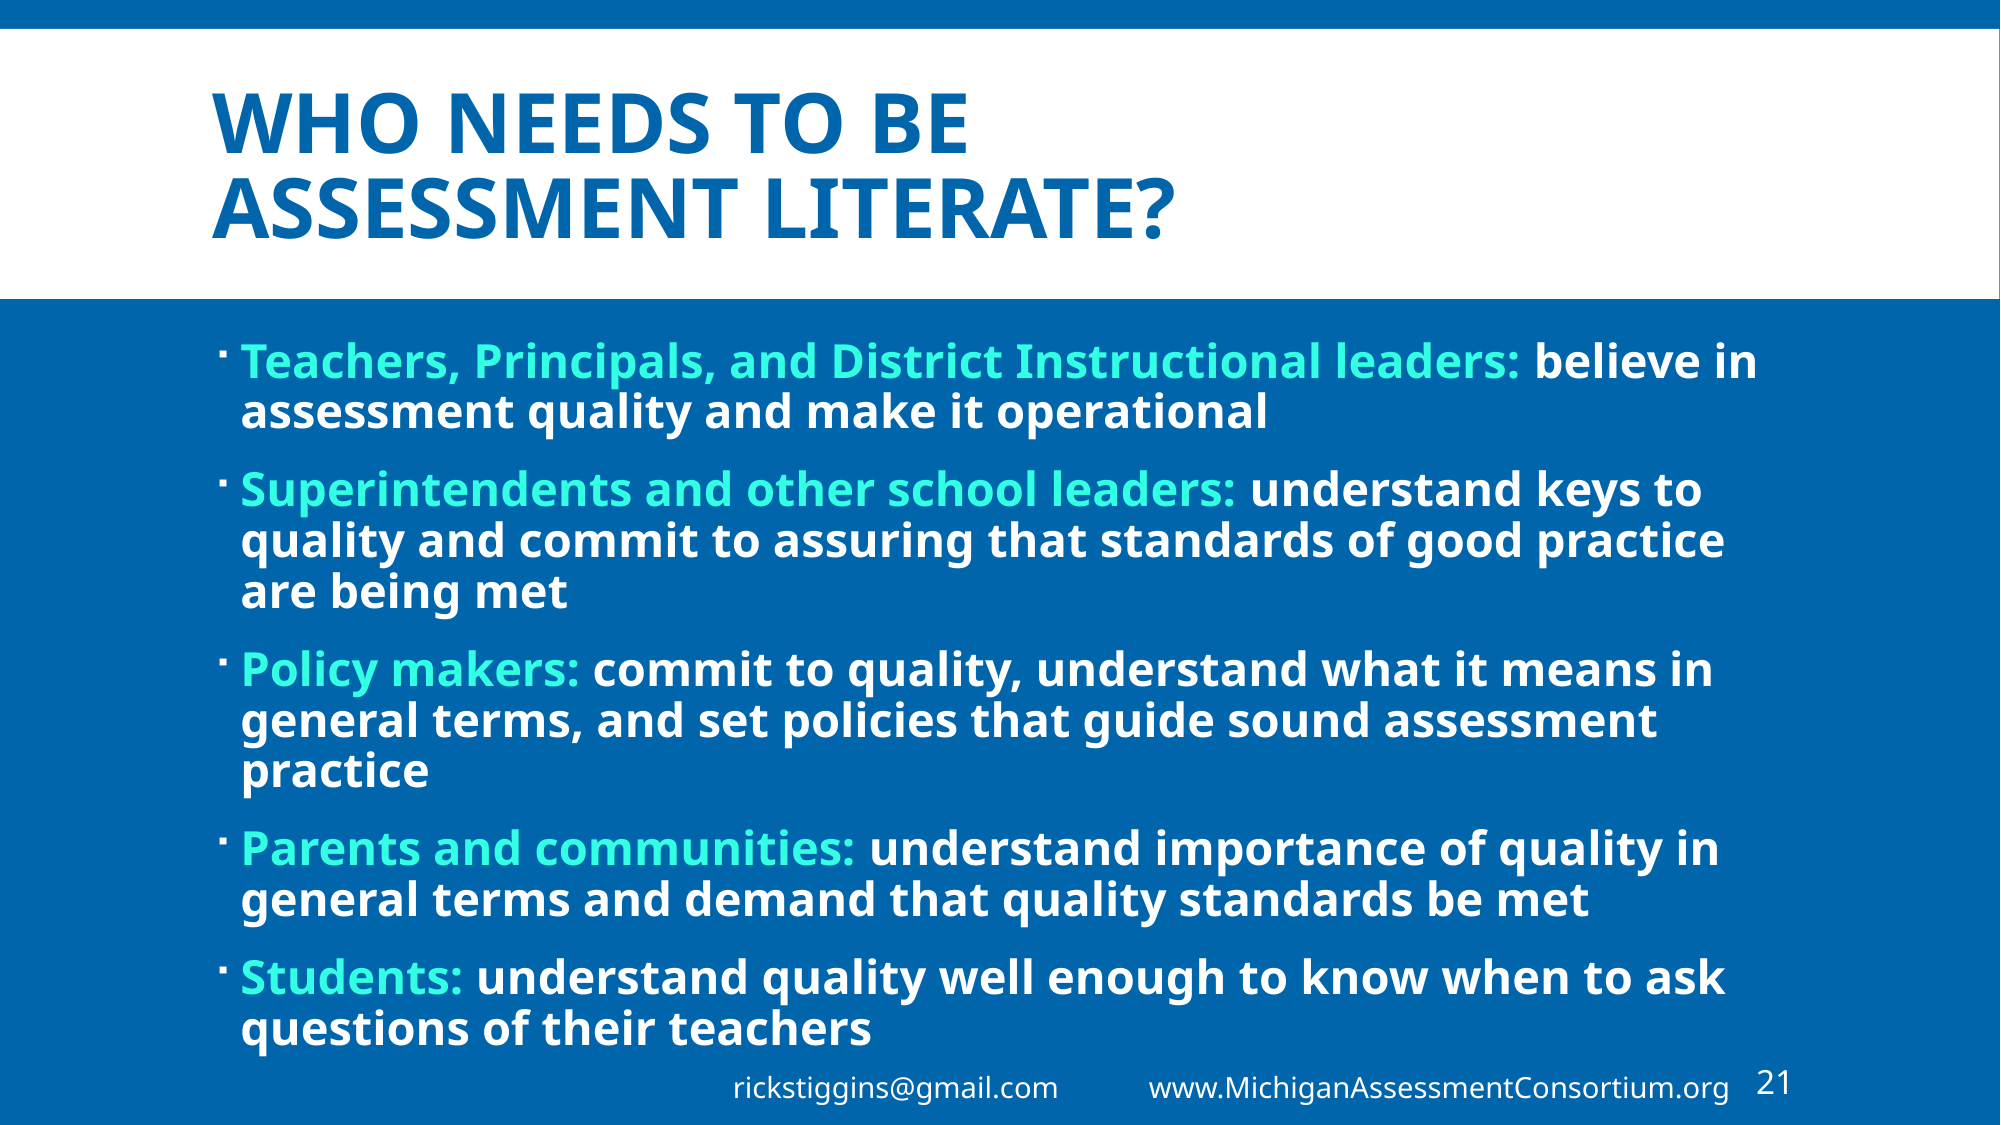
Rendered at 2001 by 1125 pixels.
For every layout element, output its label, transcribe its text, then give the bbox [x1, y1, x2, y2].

slide_number 21 [1748, 1053, 1904, 1114]
title Who needs to be assessment literate? [197, 46, 1803, 295]
footer rickstiggins@gmail.com www.MichiganAssessmentConsortium.org [689, 1053, 1746, 1125]
list Teachers, Principals, and District Instructional leaders: believe in assessment quality and make it operational Superintendents and other school leaders: understand keys to quality and commit to assuring that standards of good practice are being met Policy makers: commit to quality, understand what it means in general terms, and set policies that guide sound assessment practice Parents and communities: understand importance of quality in general terms and demand that quality standards be met Students: understand quality well enough to know when to ask questions of their teachers [197, 329, 1803, 1068]
